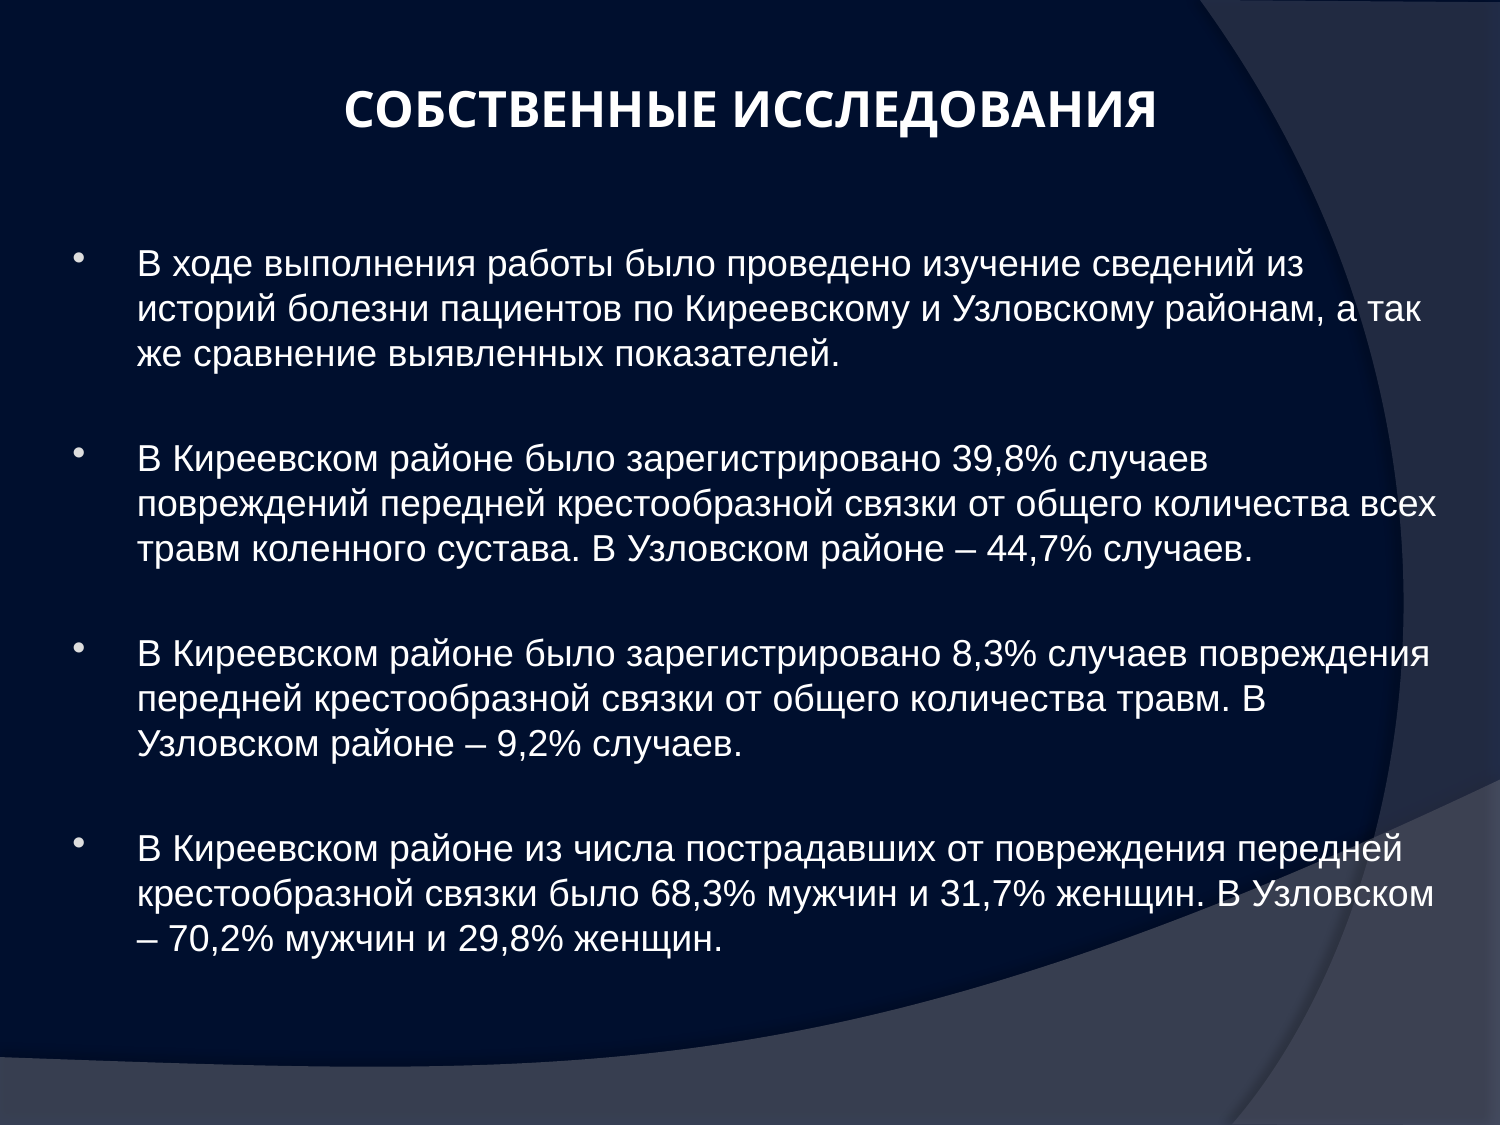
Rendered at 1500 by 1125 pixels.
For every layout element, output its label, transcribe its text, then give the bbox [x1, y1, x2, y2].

list В ходе выполнения работы было проведено изучение сведений из историй болезни пациентов по Киреевскому и Узловскому районам, а так же сравнение выявленных показателей. В Киреевском районе было зарегистрировано 39,8% случаев повреждений передней крестообразной связки от общего количества всех травм коленного сустава. В Узловском районе – 44,7% случаев. В Киреевском районе было зарегистрировано 8,3% случаев повреждения передней крестообразной связки от общего количества травм. В Узловском районе – 9,2% случаев. В Киреевском районе из числа пострадавших от повреждения передней крестообразной связки было 68,3% мужчин и 31,7% женщин. В Узловском – 70,2% мужчин и 29,8% женщин. [53, 231, 1459, 1035]
title СОБСТВЕННЫЕ ИССЛЕДОВАНИЯ [76, 54, 1427, 162]
